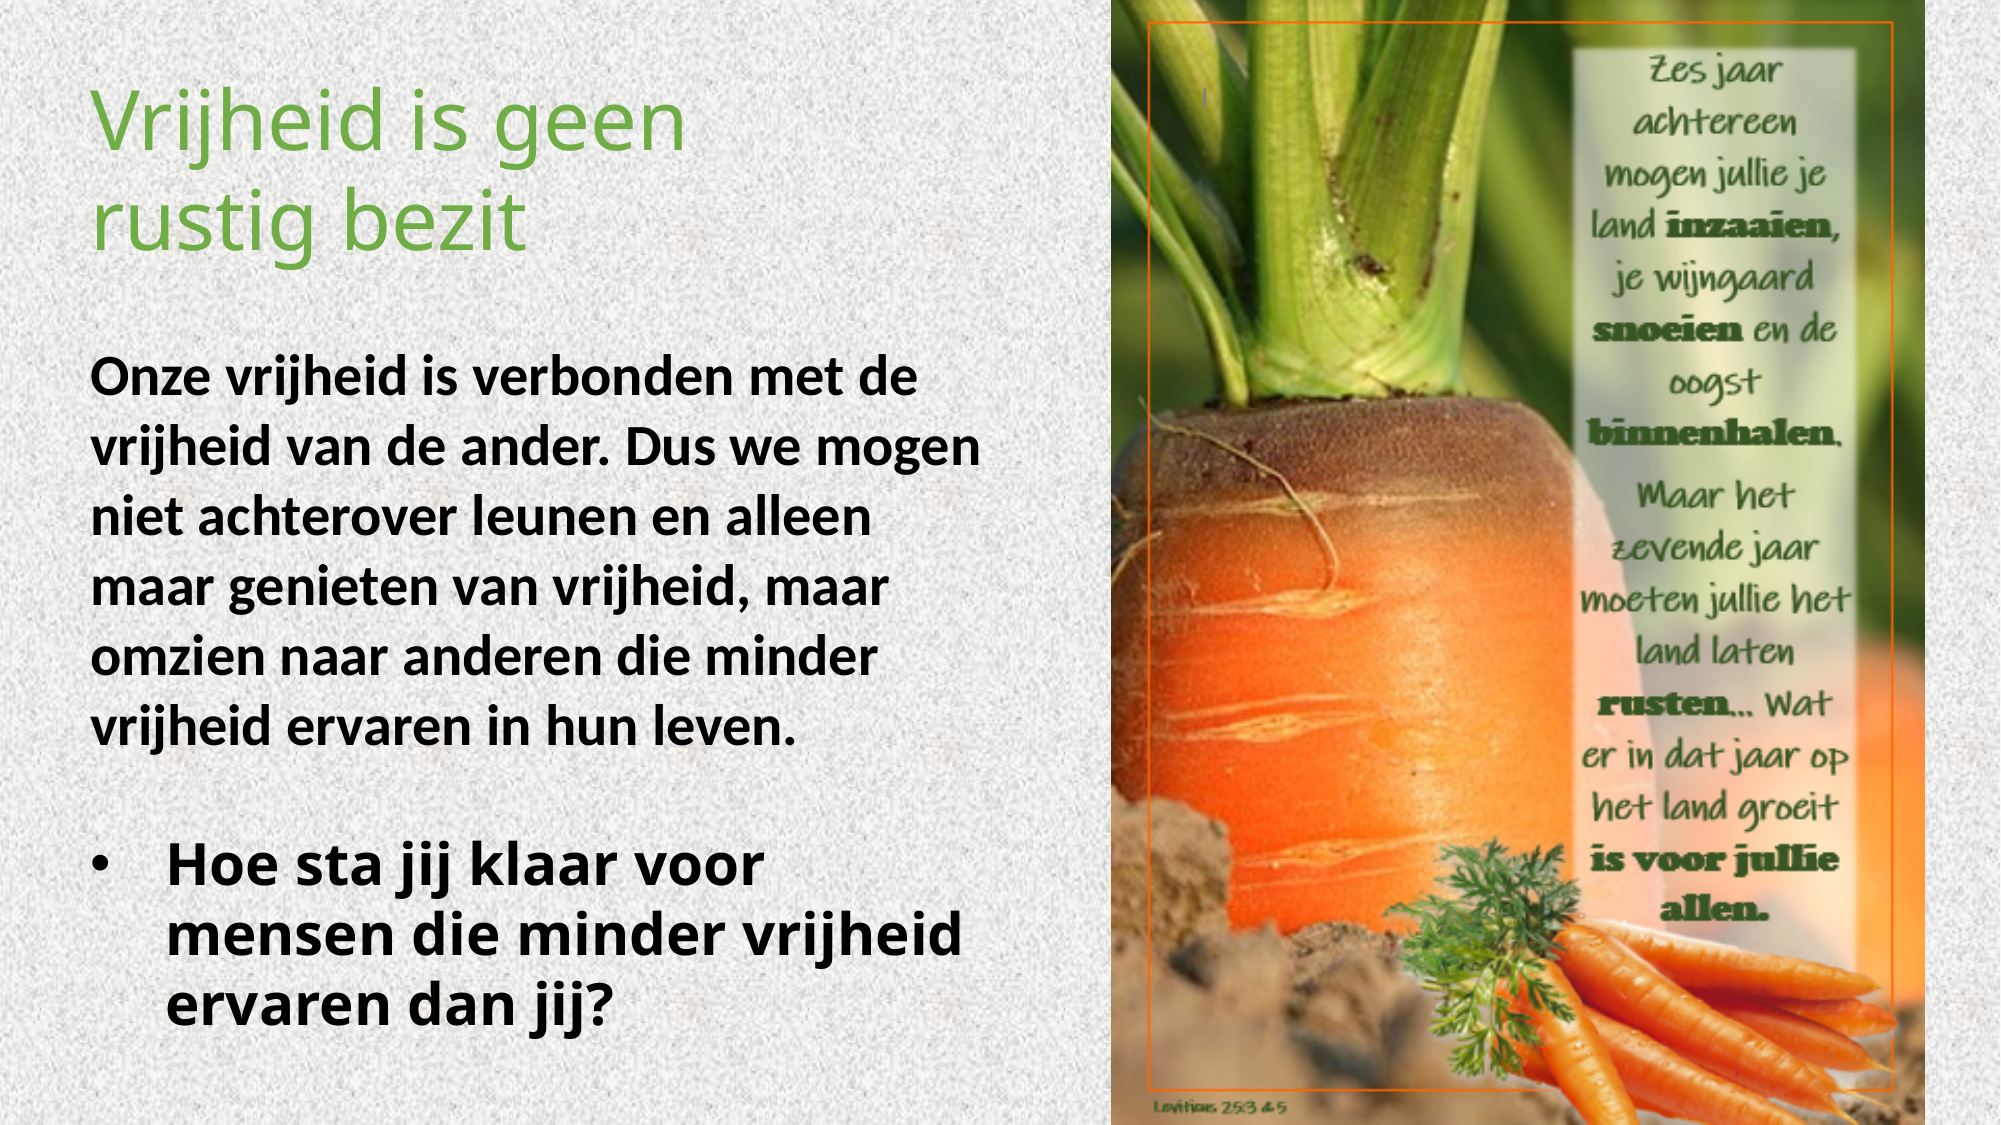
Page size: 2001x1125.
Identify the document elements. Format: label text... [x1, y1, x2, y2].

picture [0, 0, 2001, 1125]
text_box Vrijheid is geen rustig bezit Onze vrijheid is verbonden met de vrijheid van de ander. Dus we mogen niet achterover leunen en alleen maar genieten van vrijheid, maar omzien naar anderen die minder vrijheid ervaren in hun leven. Hoe sta jij klaar voor mensen die minder vrijheid ervaren dan jij? [75, 59, 1021, 1045]
